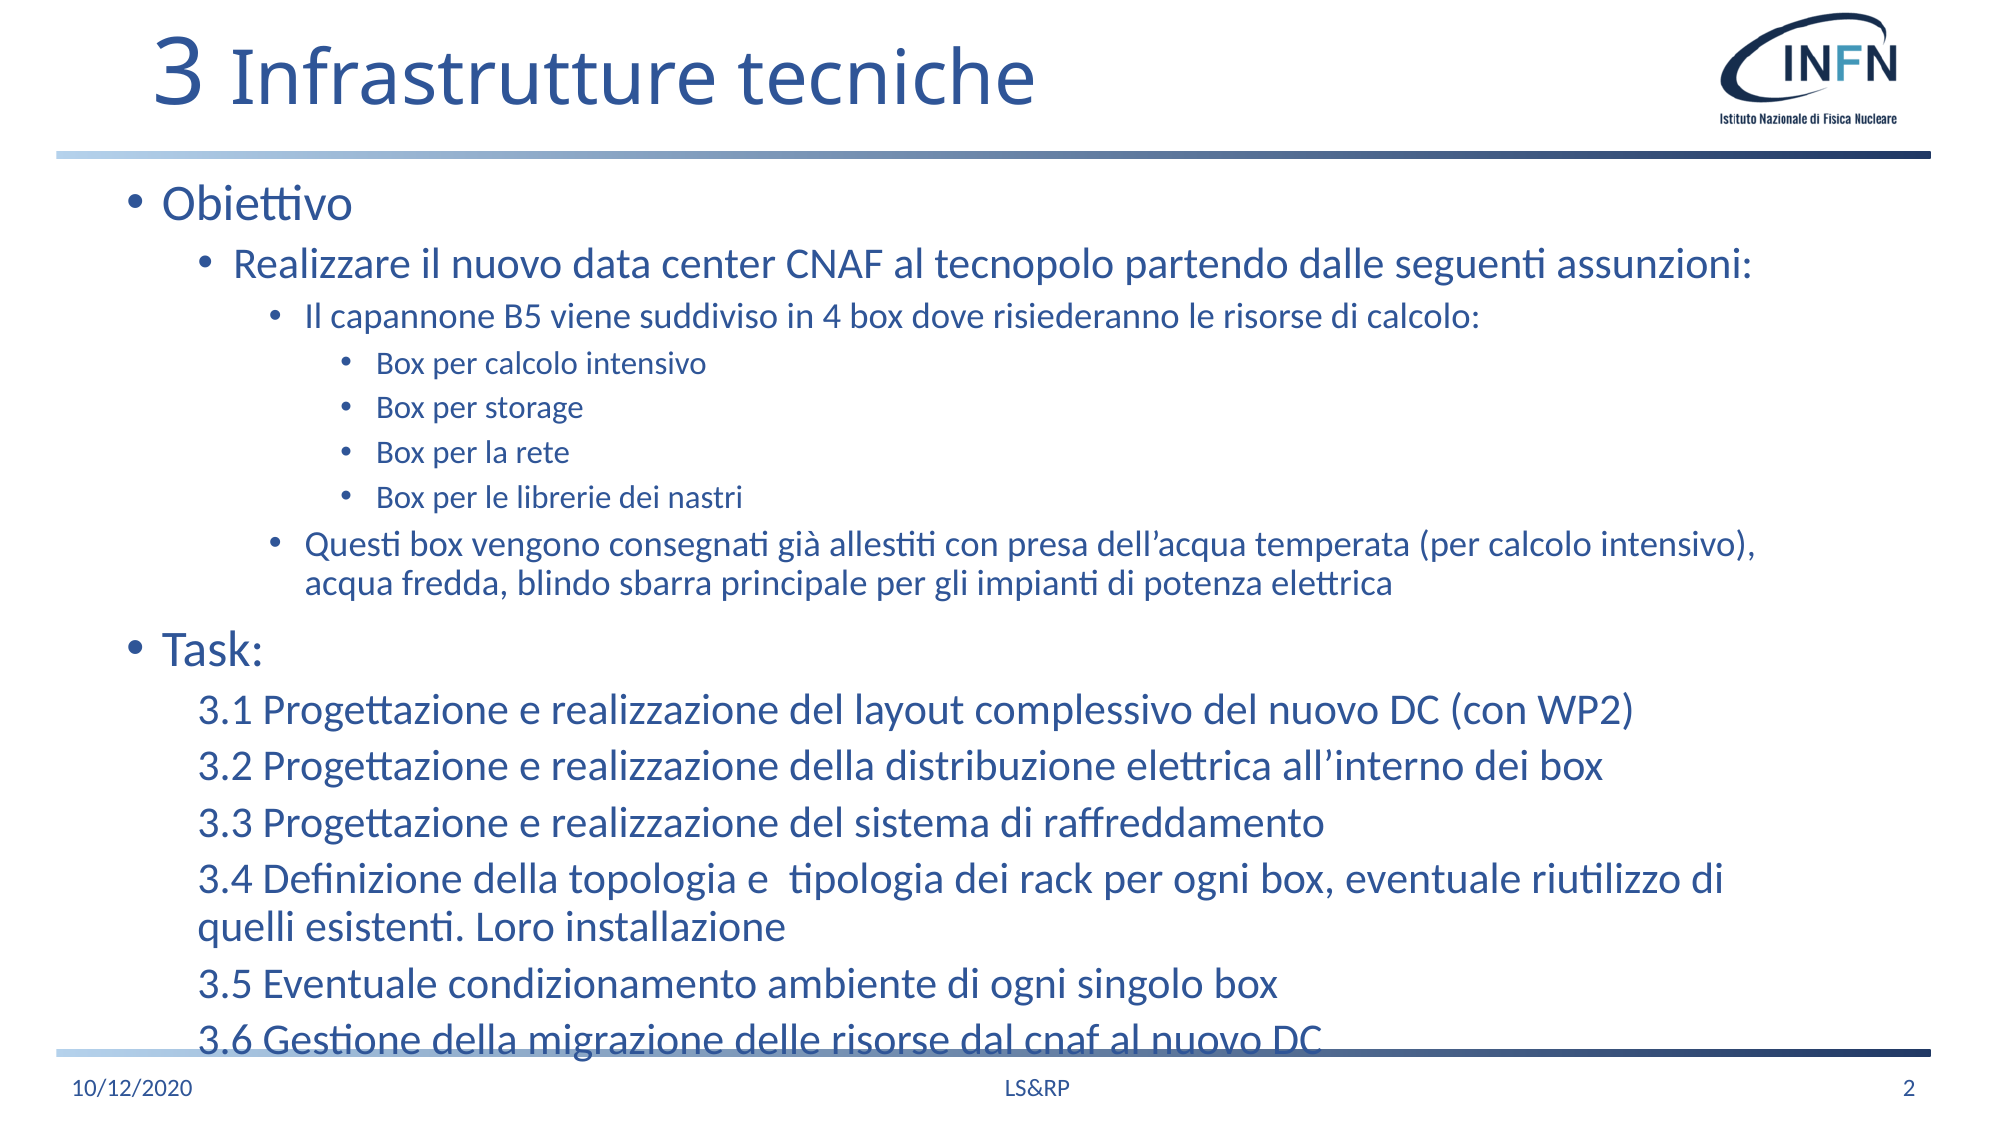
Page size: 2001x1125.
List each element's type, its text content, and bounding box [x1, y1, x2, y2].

picture [1685, 0, 1931, 144]
list Obiettivo Realizzare il nuovo data center CNAF al tecnopolo partendo dalle seguenti assunzioni: Il capannone B5 viene suddiviso in 4 box dove risiederanno le risorse di calcolo: Box per calcolo intensivo Box per storage Box per la rete Box per le librerie dei nastri Questi box vengono consegnati già allestiti con presa dell’acqua temperata (per calcolo intensivo), acqua fredda, blindo sbarra principale per gli impianti di potenza elettrica Task: 3.1 Progettazione e realizzazione del layout complessivo del nuovo DC (con WP2) 3.2 Progettazione e realizzazione della distribuzione elettrica all’interno dei box 3.3 Progettazione e realizzazione del sistema di raffreddamento 3.4 Definizione della topologia e tipologia dei rack per ogni box, eventuale riutilizzo di quelli esistenti. Loro installazione 3.5 Eventuale condizionamento ambiente di ogni singolo box 3.6 Gestione della migrazione delle risorse dal cnaf al nuovo DC [111, 168, 1837, 1069]
slide_number 2 [1413, 1069, 1931, 1103]
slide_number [56, 1069, 662, 1103]
footer LS&RP [662, 1069, 1413, 1103]
title 3 Infrastrutture tecniche [137, 15, 1652, 133]
